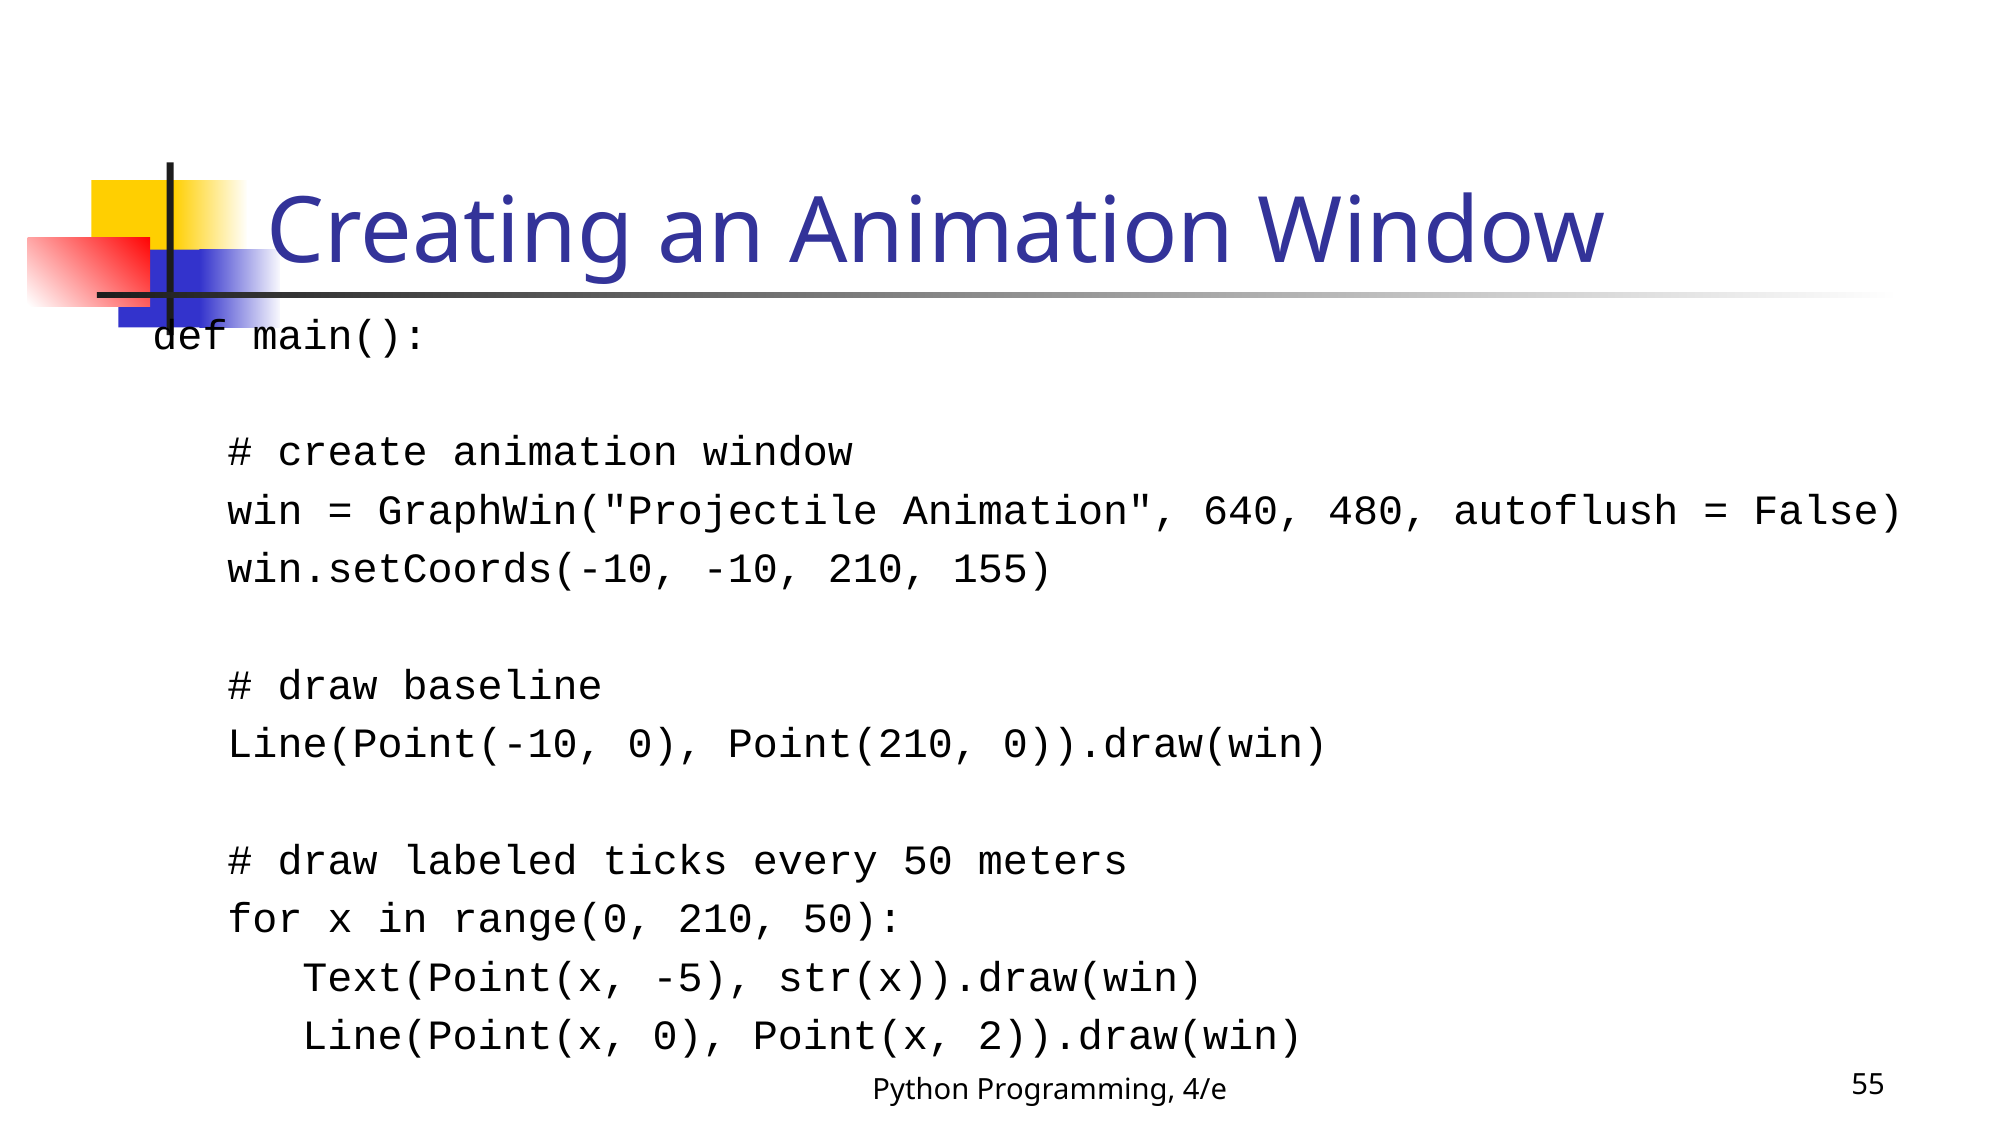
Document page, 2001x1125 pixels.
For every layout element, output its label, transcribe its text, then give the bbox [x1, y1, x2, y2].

title Creating an Animation Window [251, 101, 1957, 289]
list def main(): # create animation window win = GraphWin("Projectile Animation", 640, 480, autoflush = False) win.setCoords(-10, -10, 210, 155) # draw baseline Line(Point(-10, 0), Point(210, 0)).draw(win) # draw labeled ticks every 50 meters for x in range(0, 210, 50): Text(Point(x, -5), str(x)).draw(win) Line(Point(x, 0), Point(x, 2)).draw(win) [137, 299, 1925, 944]
slide_number 55 [1483, 1037, 1901, 1113]
footer Python Programming, 4/e [733, 1037, 1367, 1113]
